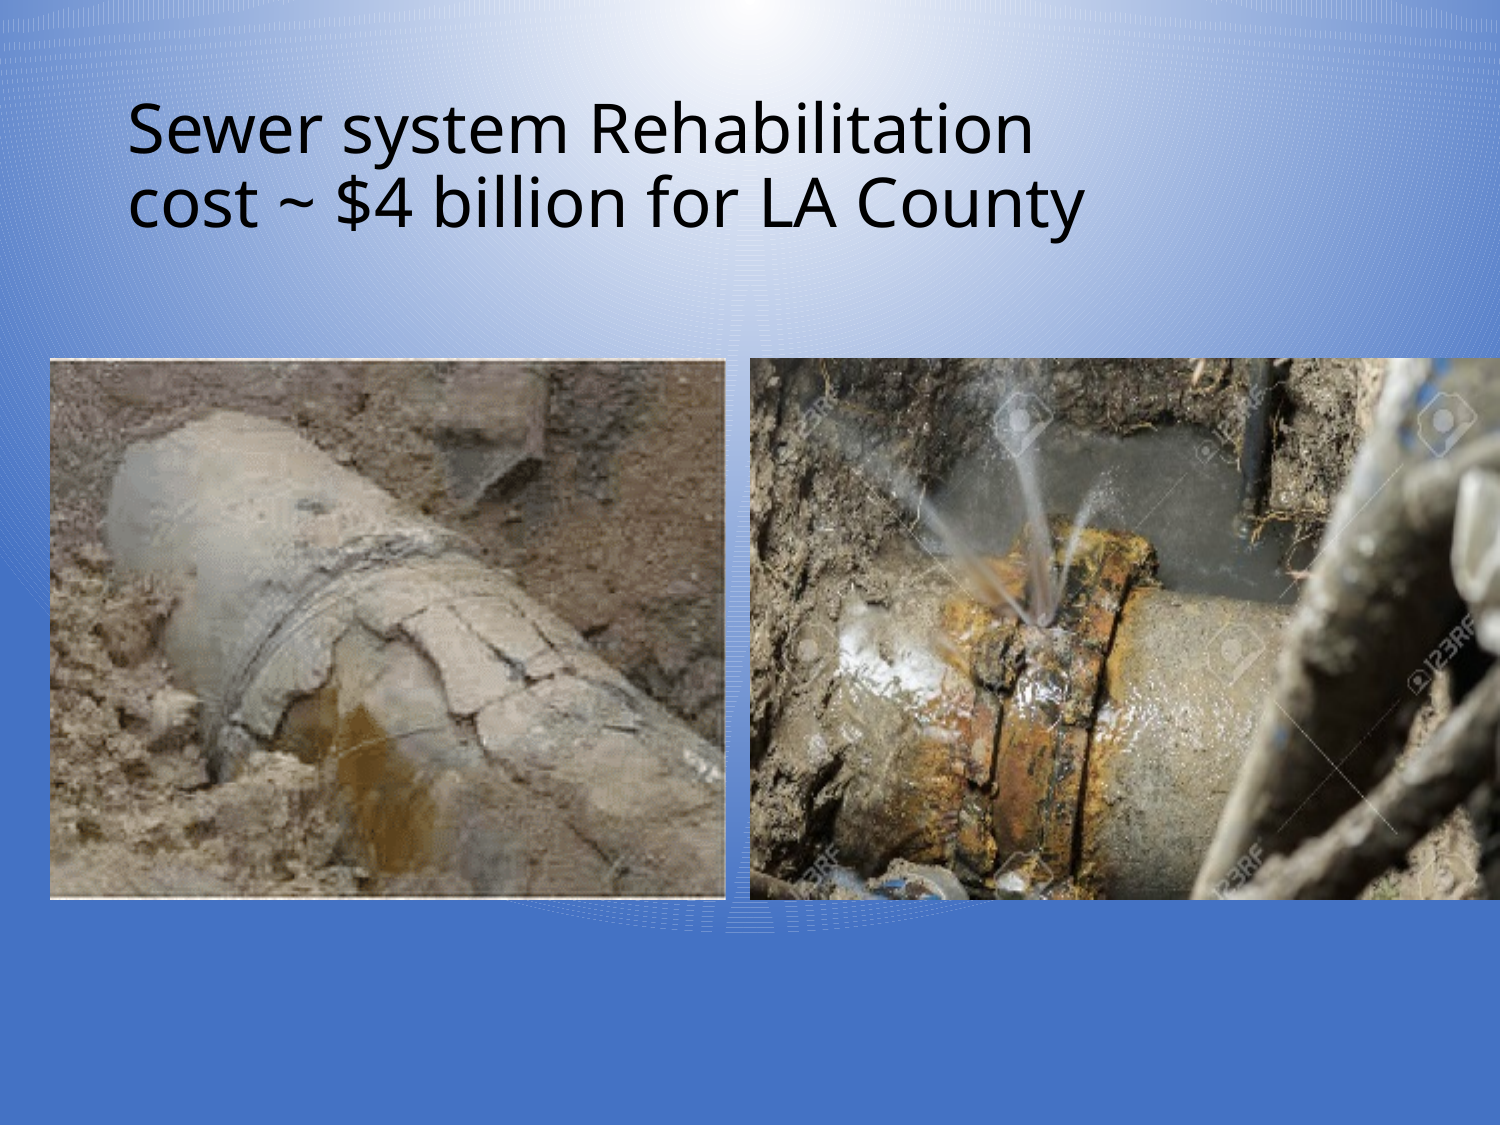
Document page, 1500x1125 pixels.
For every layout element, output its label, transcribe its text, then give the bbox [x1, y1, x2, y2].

picture [749, 358, 1500, 900]
title Sewer system Rehabilitation cost ~ $4 billion for LA County [112, 75, 1388, 263]
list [49, 358, 726, 900]
